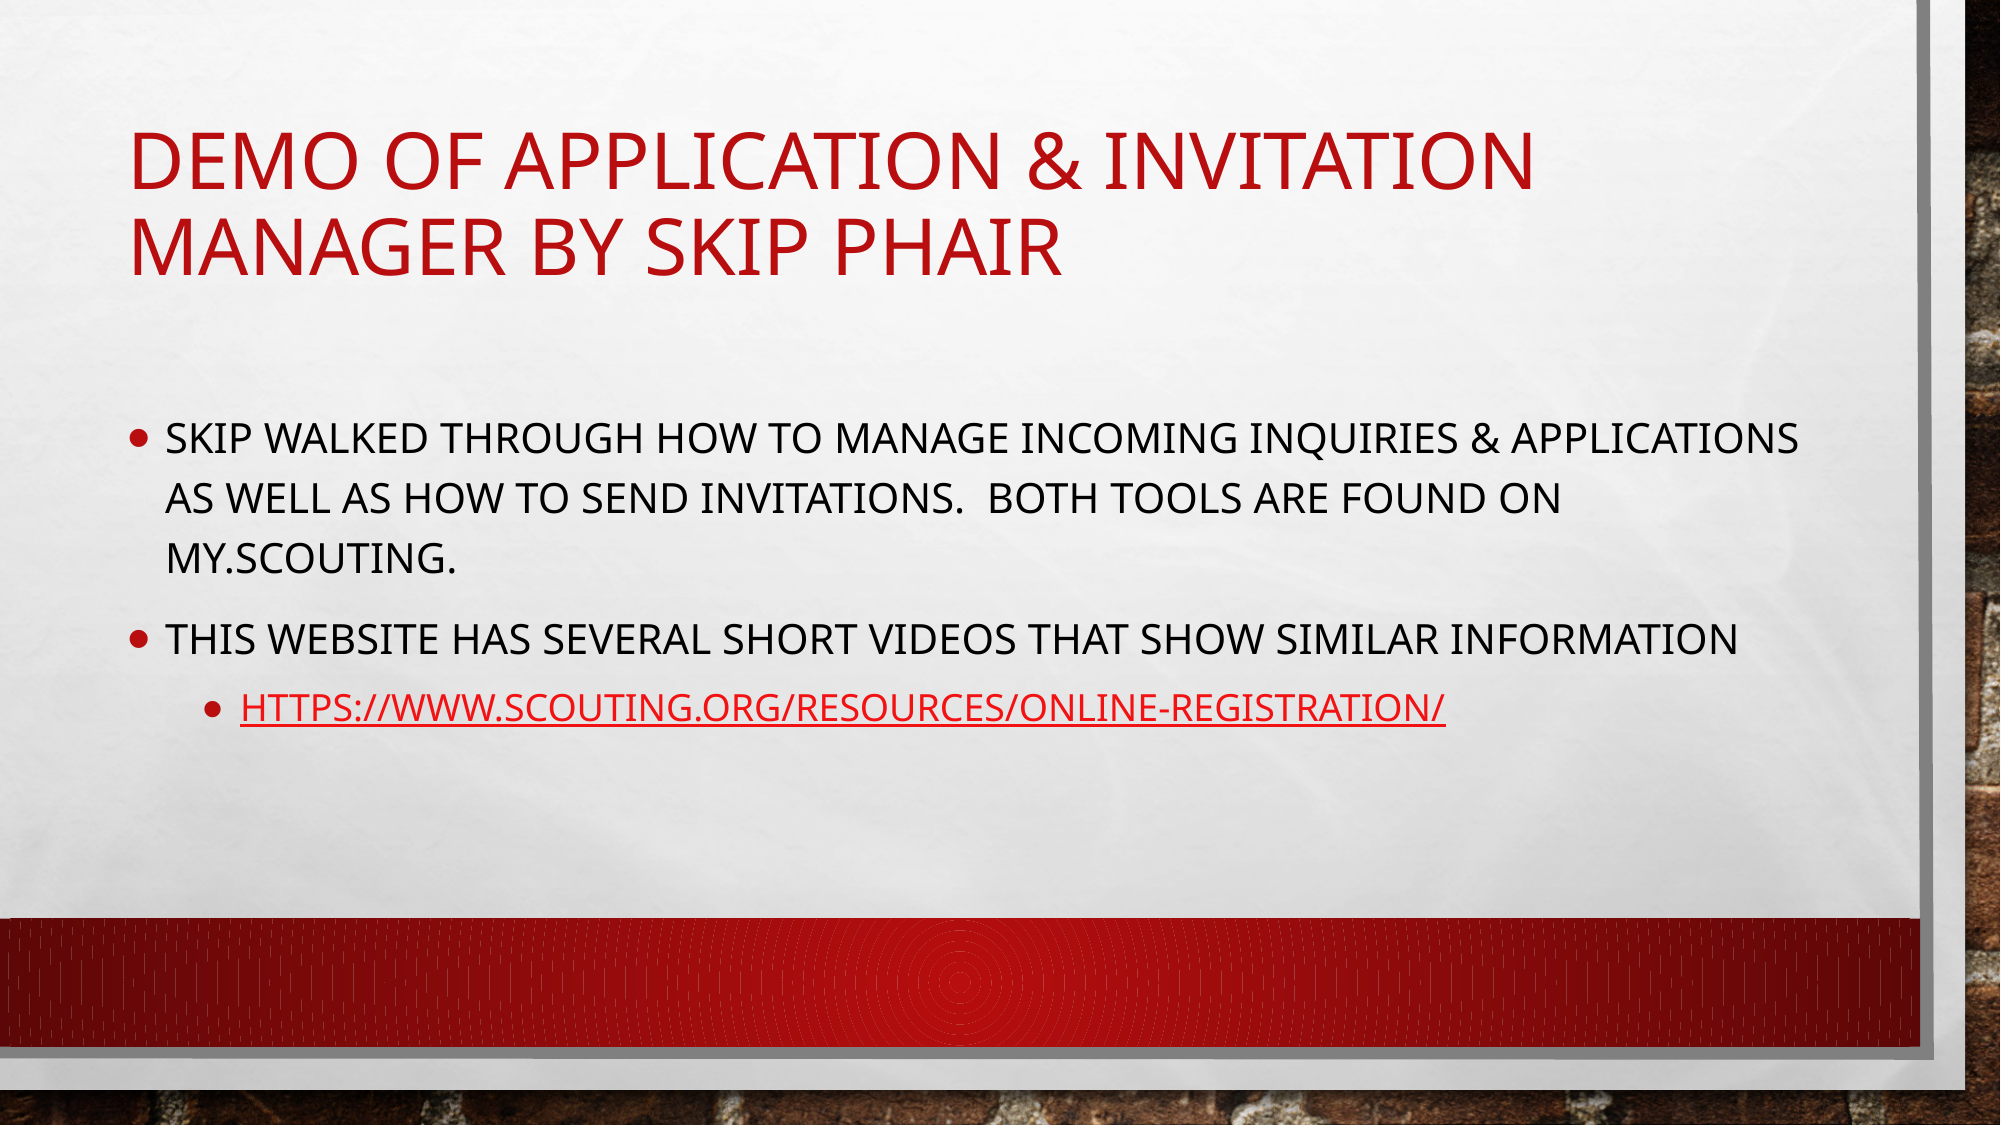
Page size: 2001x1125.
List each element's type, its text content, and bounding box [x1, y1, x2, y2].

list Skip walked through how to manage incoming inquiries & applications as well as how to send invitations. Both tools are found on my.scouting. This website has several short videos that show similar information https://www.scouting.org/resources/online-registration/ [112, 338, 1818, 882]
picture [0, 0, 2000, 1125]
title Demo of Application & invitation Manager by Skip Phair [112, 112, 1818, 302]
